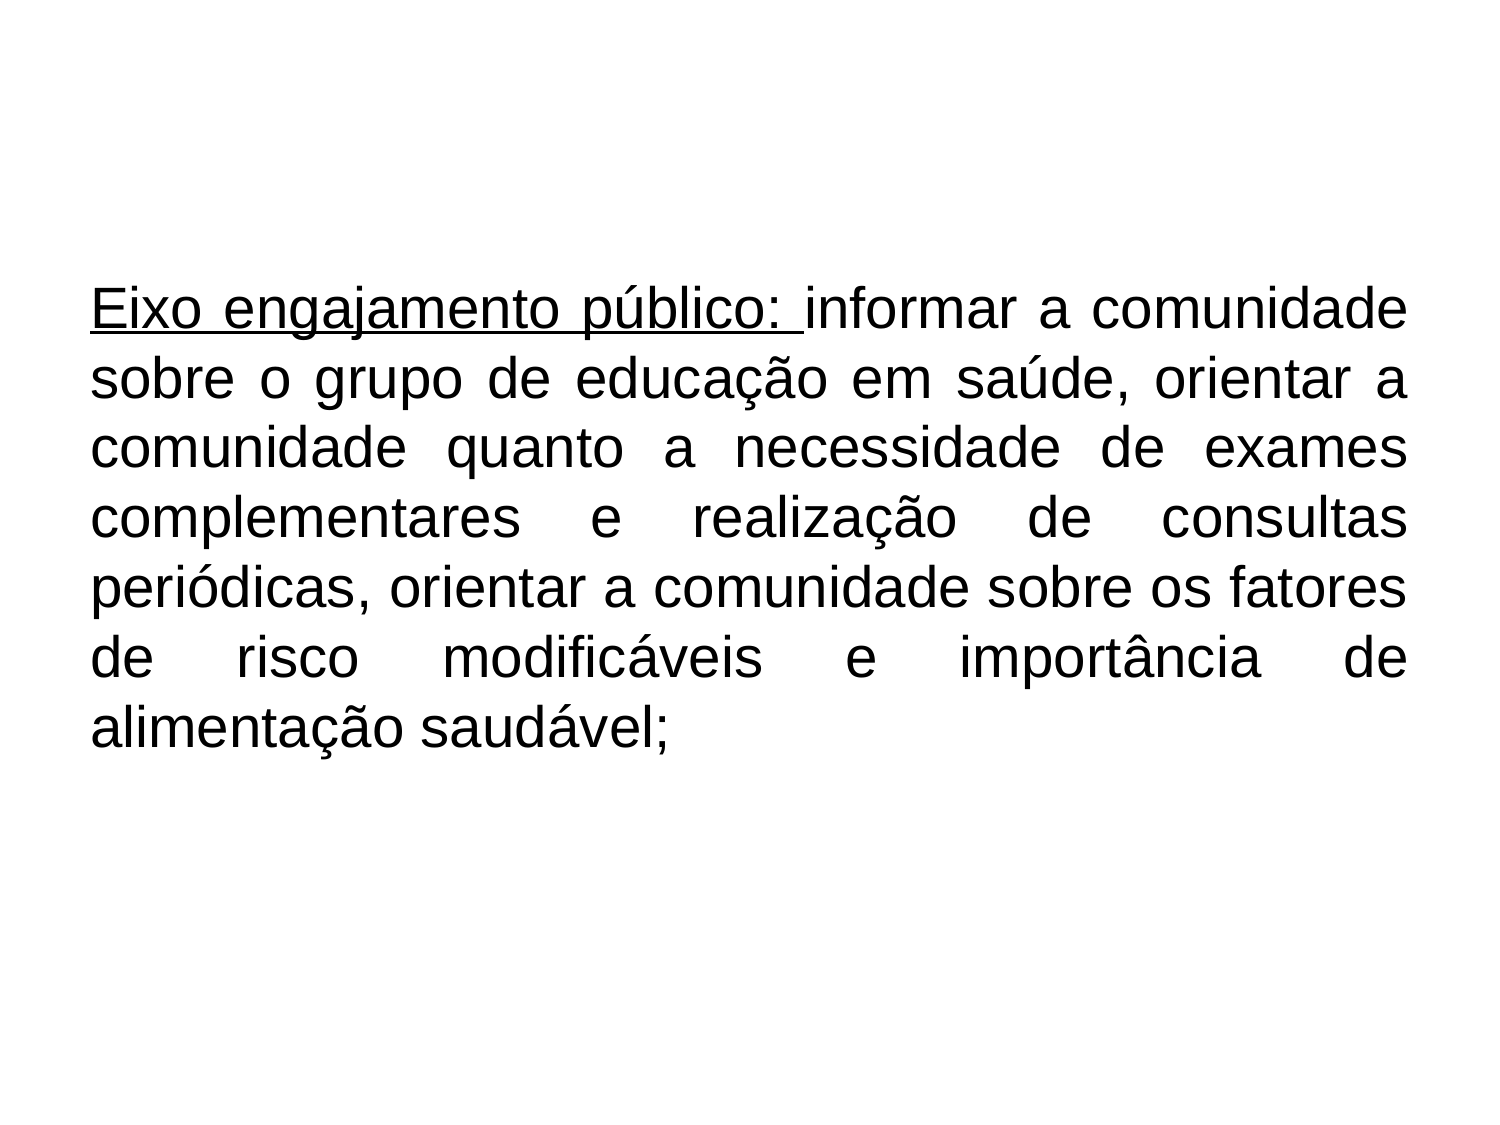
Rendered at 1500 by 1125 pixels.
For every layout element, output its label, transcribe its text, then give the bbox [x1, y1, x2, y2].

list Eixo engajamento público: informar a comunidade sobre o grupo de educação em saúde, orientar a comunidade quanto a necessidade de exames complementares e realização de consultas periódicas, orientar a comunidade sobre os fatores de risco modificáveis e importância de alimentação saudável; [75, 262, 1425, 1005]
